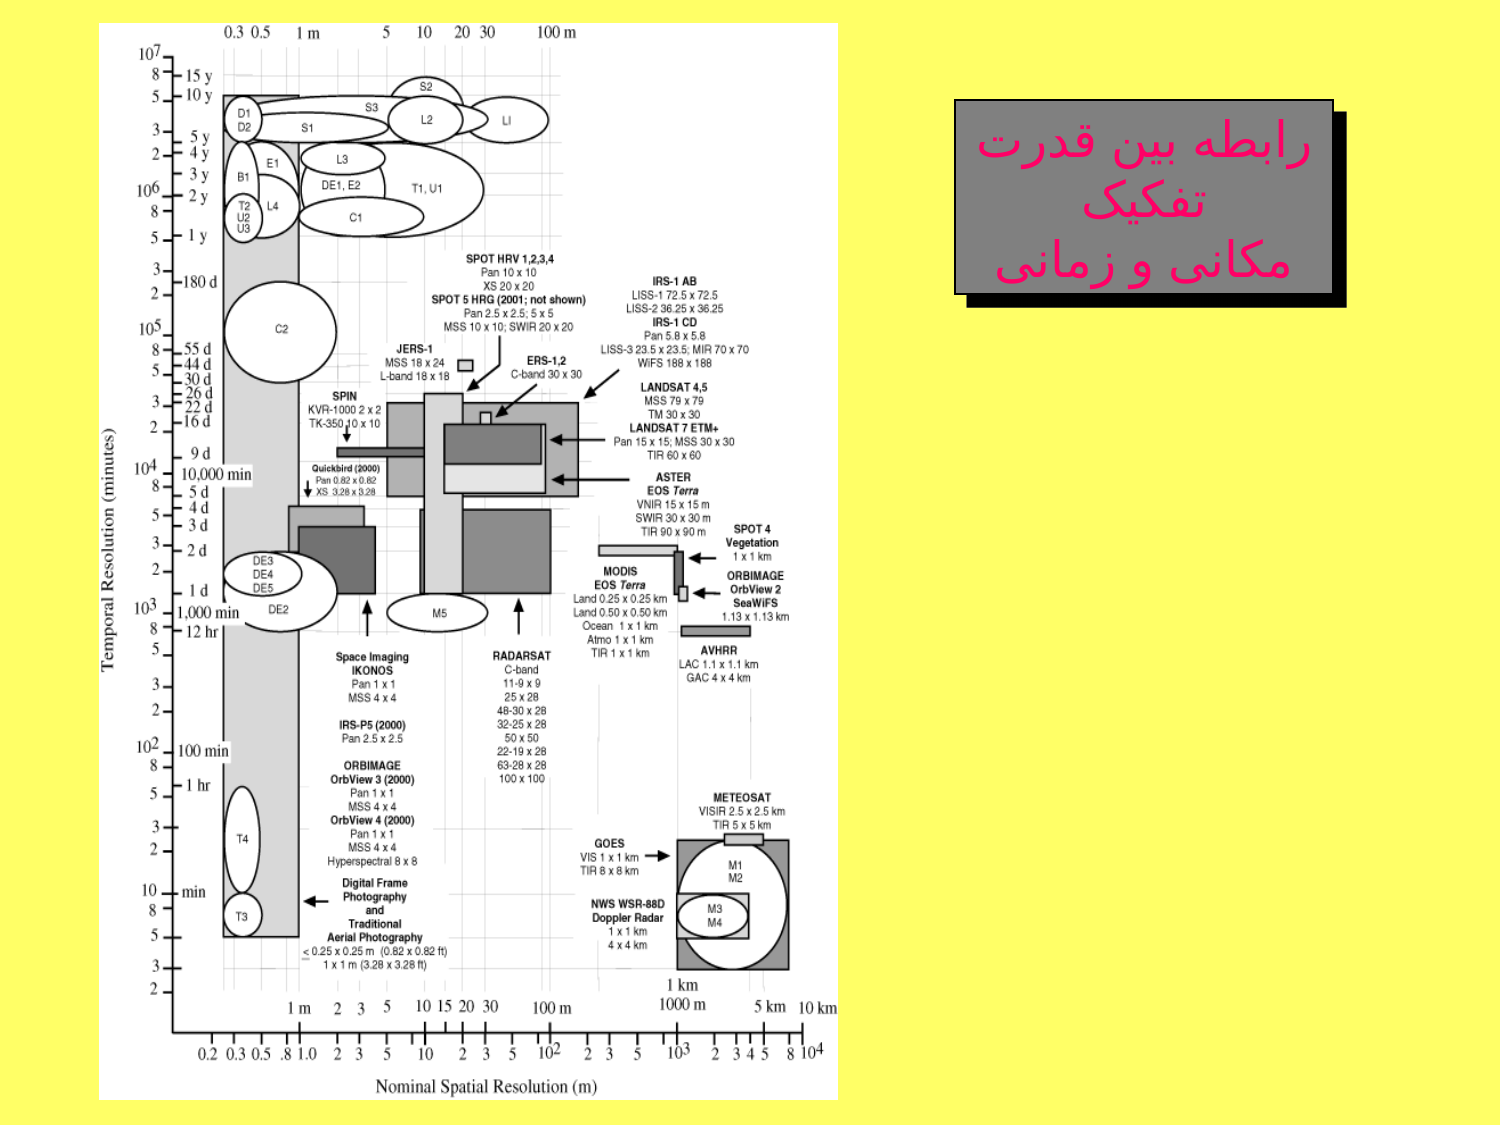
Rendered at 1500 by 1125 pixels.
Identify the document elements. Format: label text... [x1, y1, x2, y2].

picture [99, 23, 838, 1101]
text_box رابطه بین قدرت تفکیک مکانی و زمانی [955, 99, 1334, 295]
